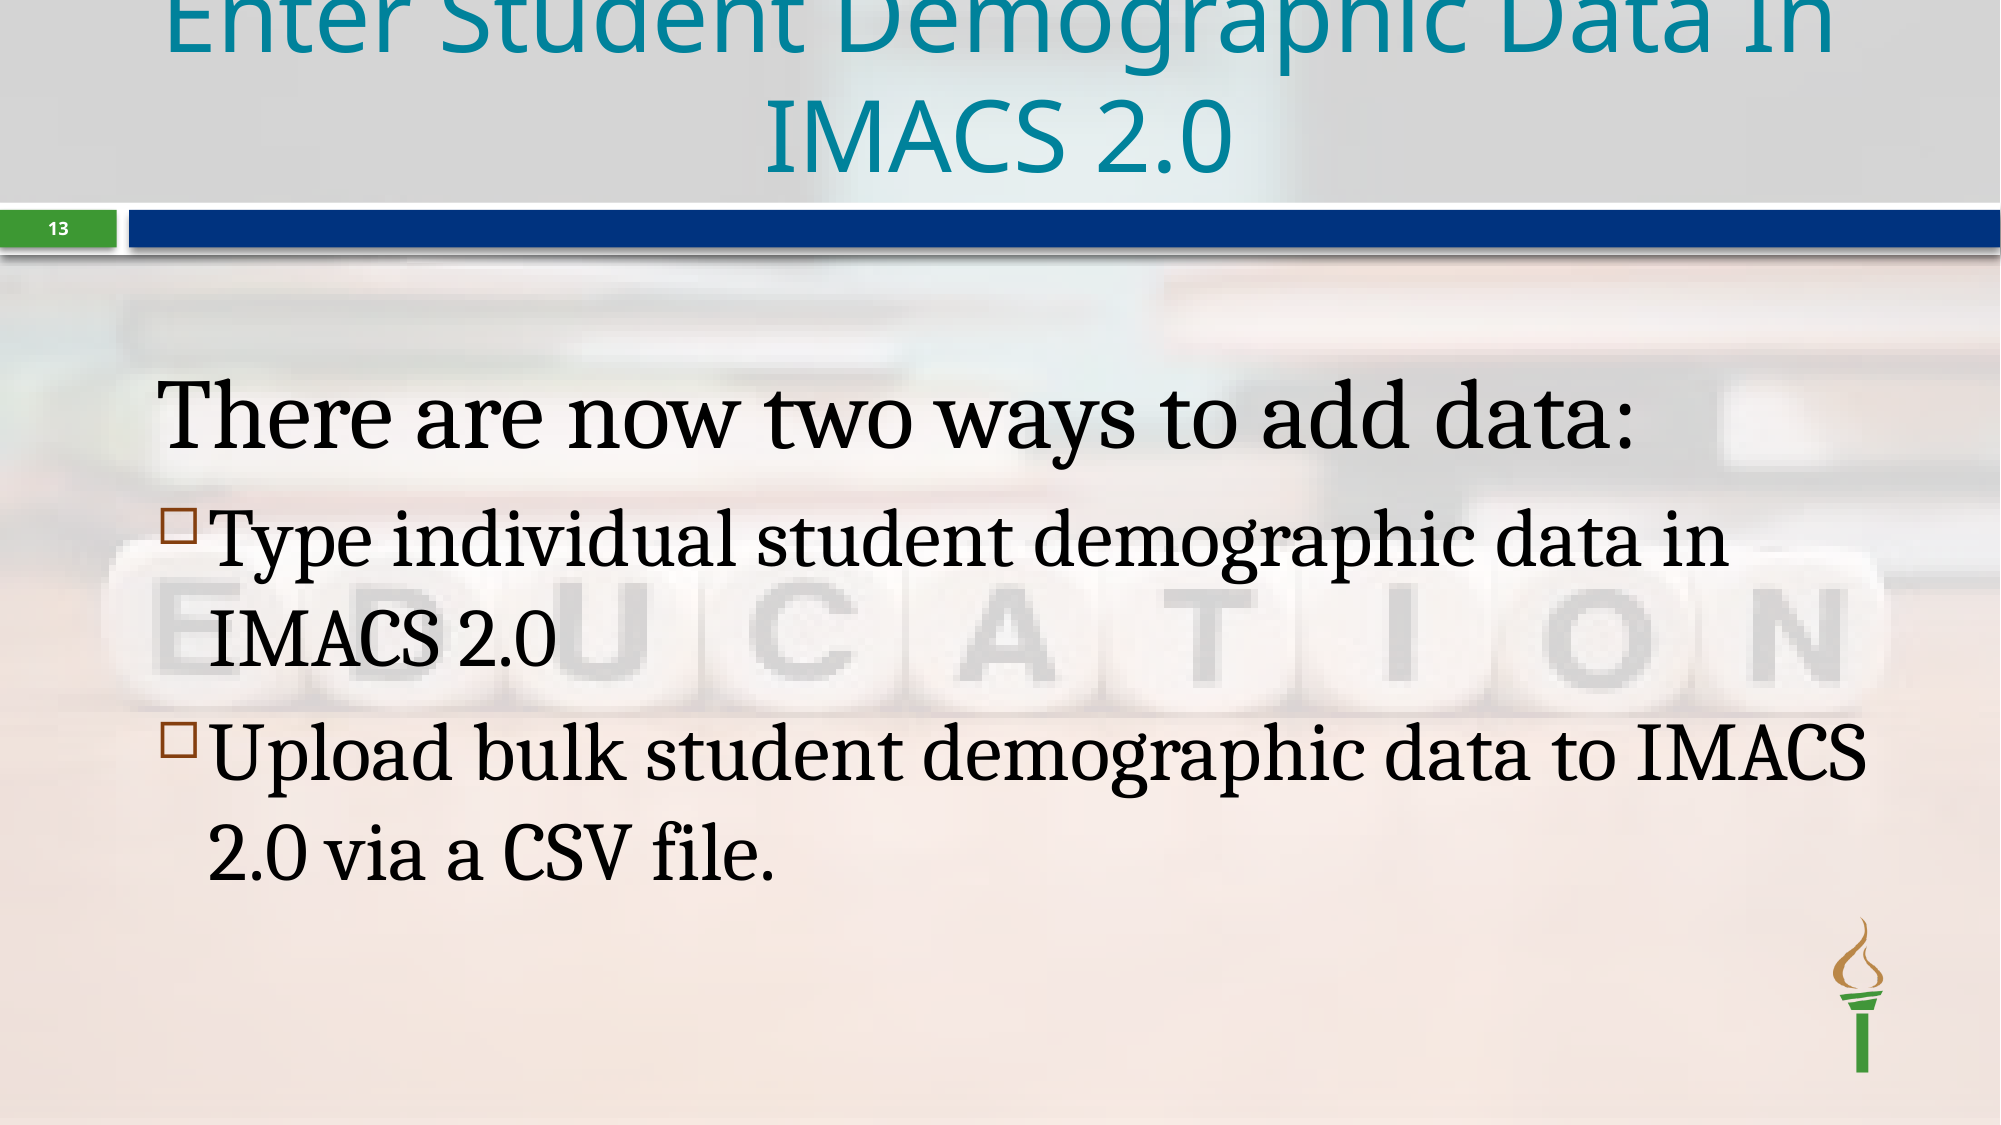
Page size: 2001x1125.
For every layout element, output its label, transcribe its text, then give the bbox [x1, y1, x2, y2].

slide_number 13 [0, 209, 117, 250]
title Enter Student Demographic Data In IMACS 2.0 [21, 37, 1980, 200]
list There are now two ways to add data: Type individual student demographic data in IMACS 2.0 Upload bulk student demographic data to IMACS 2.0 via a CSV file. [141, 340, 1925, 1104]
